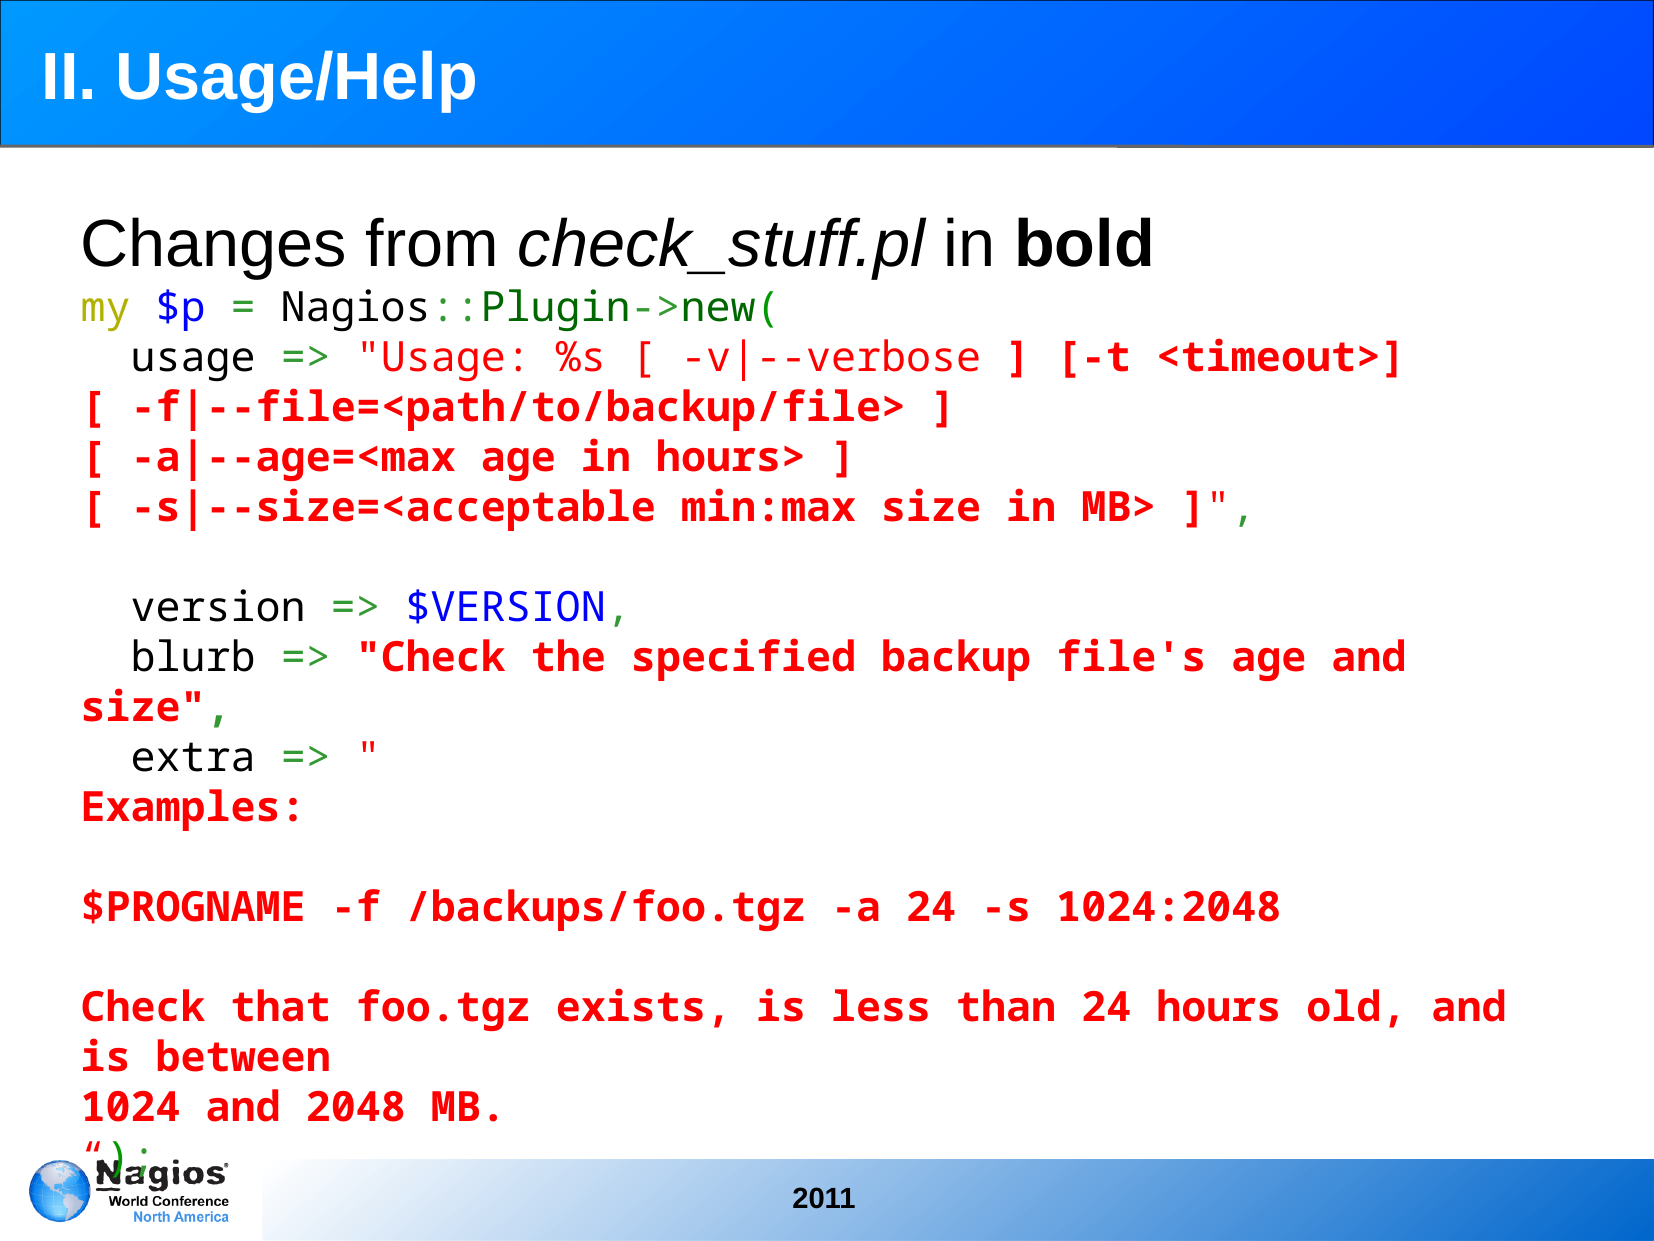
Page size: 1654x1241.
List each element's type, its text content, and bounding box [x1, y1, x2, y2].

slide_number 2011 [642, 1178, 1006, 1219]
list Changes from check_stuff.pl in bold my $p = Nagios::Plugin->new( usage => "Usage: %s [ -v|--verbose ] [-t <timeout>] [ -f|--file=<path/to/backup/file> ] [ -a|--age=<max age in hours> ] [ -s|--size=<acceptable min:max size in MB> ]", version => $VERSION, blurb => "Check the specified backup file's age and size", extra => " Examples: $PROGNAME -f /backups/foo.tgz -a 24 -s 1024:2048 Check that foo.tgz exists, is less than 24 hours old, and is between 1024 and 2048 MB. “); [80, 194, 1569, 1014]
picture [29, 1159, 229, 1235]
title II. Usage/Help [41, 28, 1248, 127]
